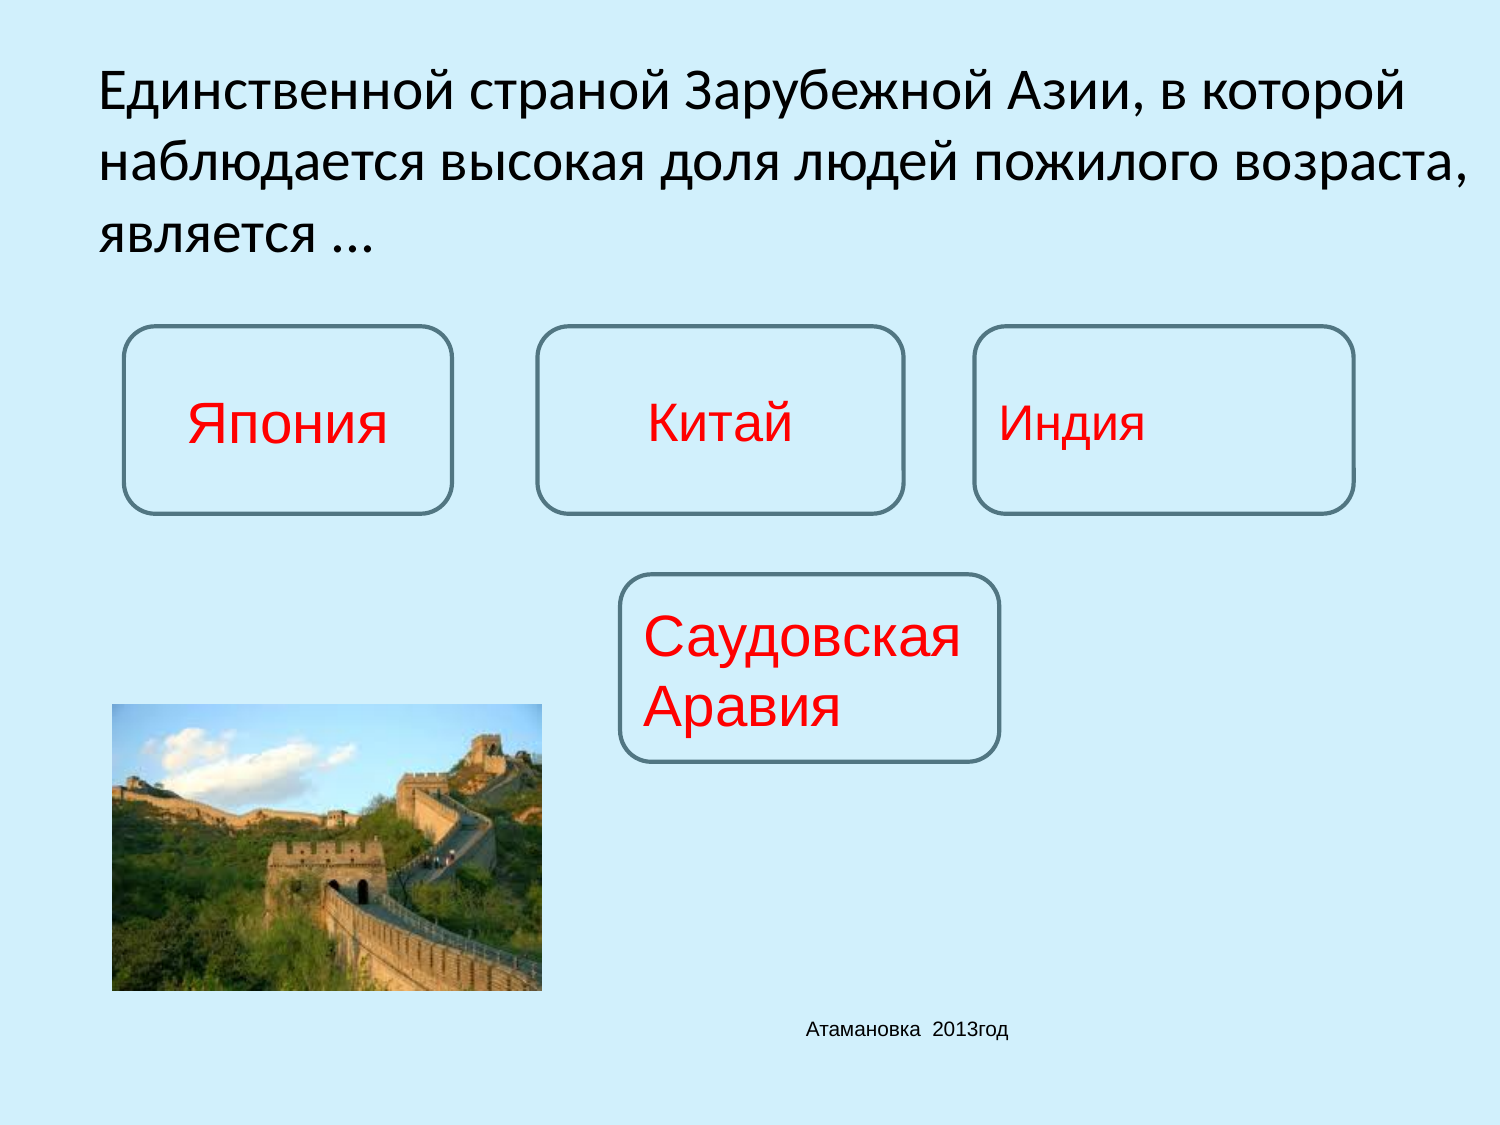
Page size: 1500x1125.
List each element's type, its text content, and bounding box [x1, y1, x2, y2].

text_box Саудовская Аравия [617, 572, 1002, 764]
text_box Китай [535, 324, 906, 516]
text_box Атамановка 2013год [430, 987, 1384, 1048]
text_box Индия [972, 324, 1356, 516]
list Единственной страной Зарубежной Азии, в которой наблюдается высокая доля людей пожилого возраста, является ... [29, 42, 1500, 273]
text_box Япония [121, 324, 455, 516]
picture [111, 703, 542, 991]
